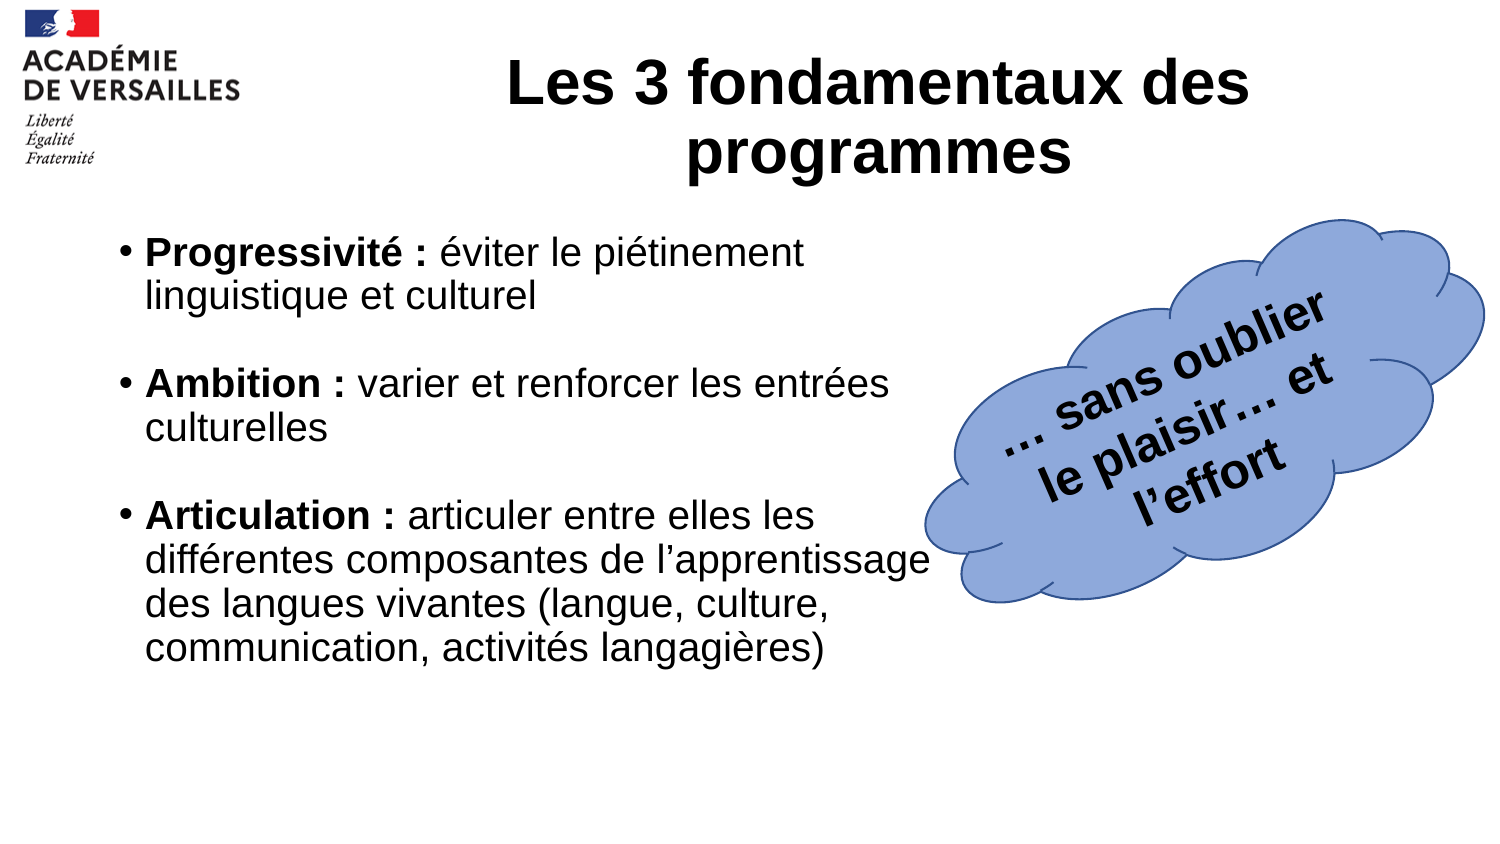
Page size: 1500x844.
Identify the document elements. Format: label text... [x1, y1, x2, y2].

text_box … sans oublier le plaisir… et l’effort [925, 220, 1485, 603]
list Progressivité : éviter le piétinement linguistique et culturel Ambition : varier et renforcer les entrées culturelles Articulation : articuler entre elles les différentes composantes de l’apprentissage des langues vivantes (langue, culture, communication, activités langagières) [106, 225, 946, 722]
title Les 3 fondamentaux des programmes [361, 44, 1397, 192]
picture [0, 0, 266, 179]
